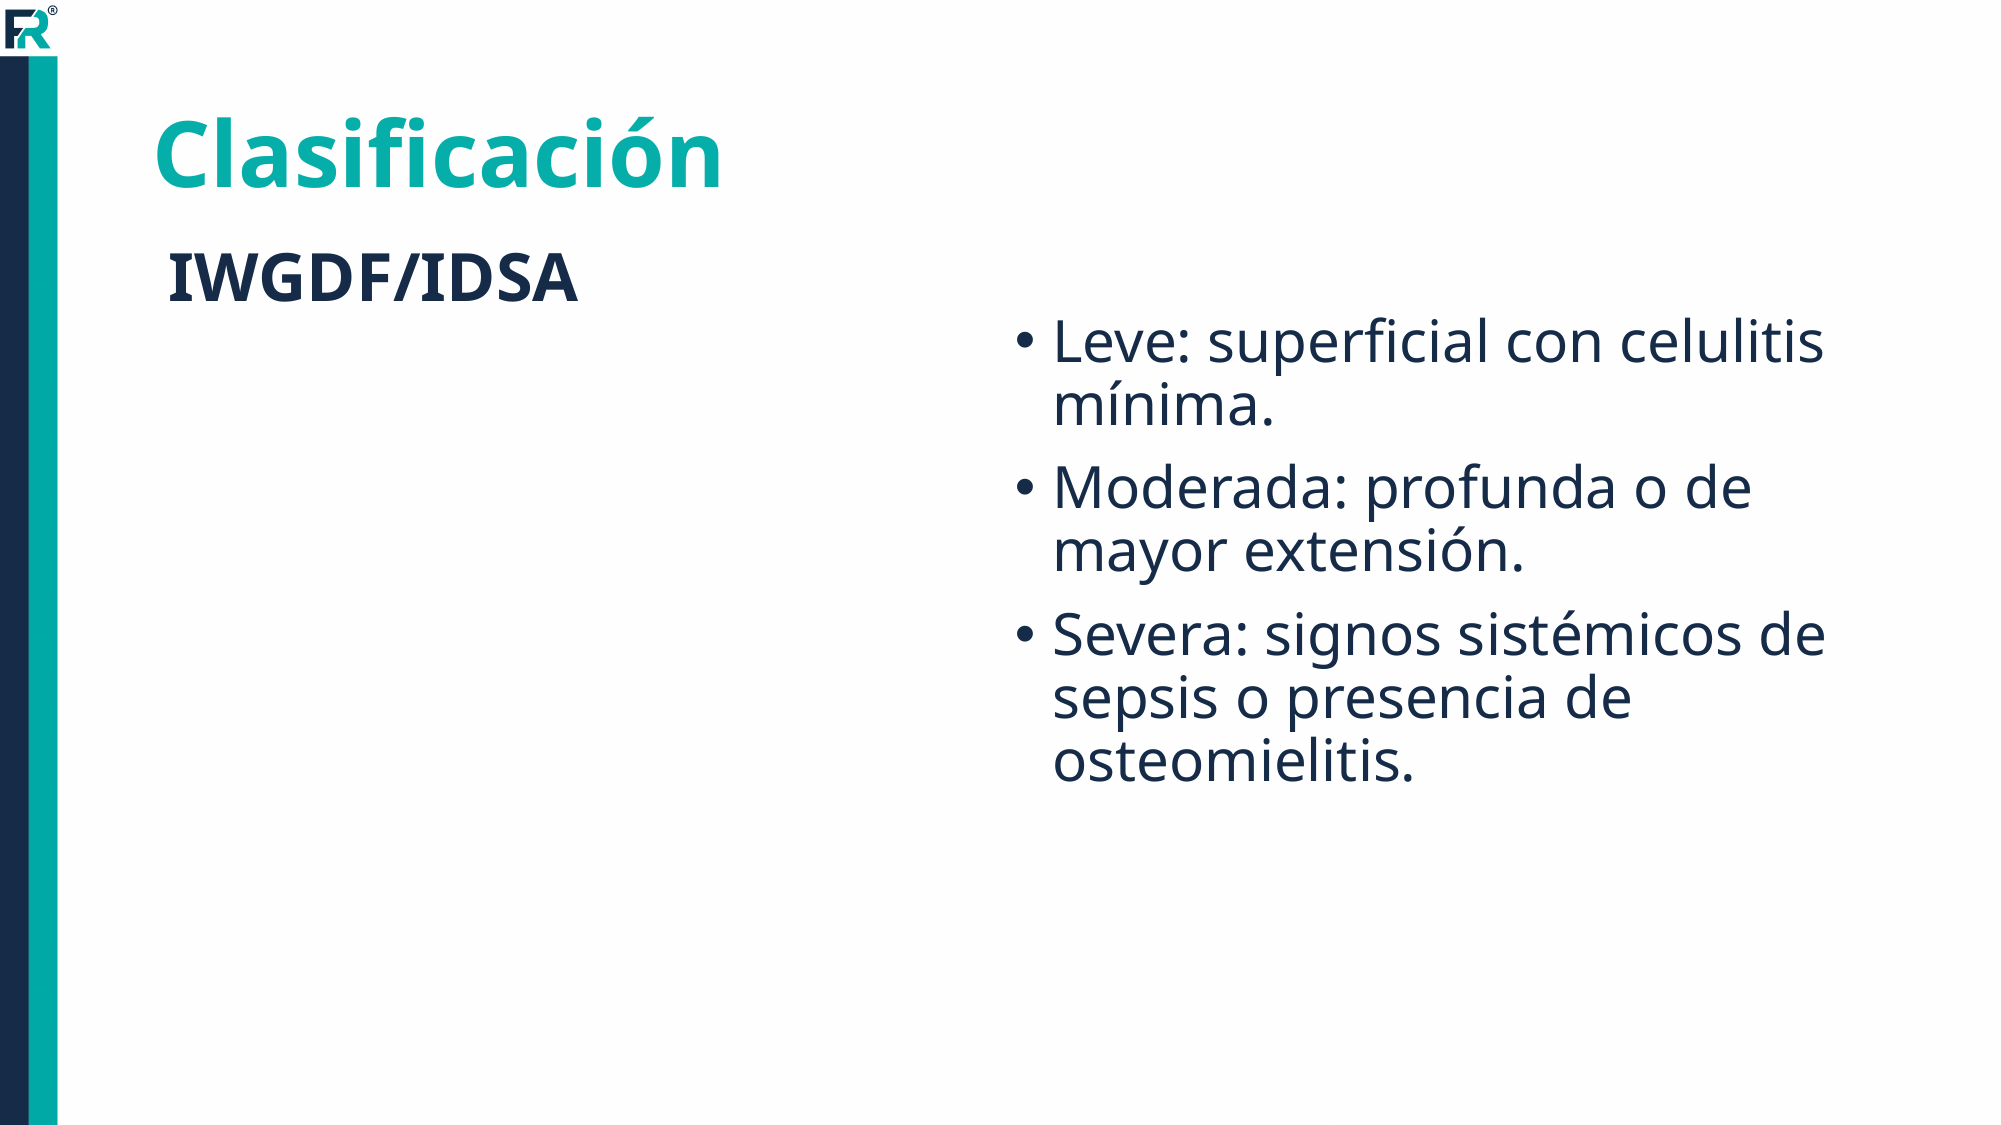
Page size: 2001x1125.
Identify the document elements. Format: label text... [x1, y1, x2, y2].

list Leve: superficial con celulitis mínima. Moderada: profunda o de mayor extensión. Severa: signos sistémicos de sepsis o presencia de osteomielitis. [999, 304, 1850, 959]
picture [0, 0, 2001, 1125]
title Clasificación [137, 96, 1863, 220]
list IWGDF/IDSA [153, 235, 753, 527]
